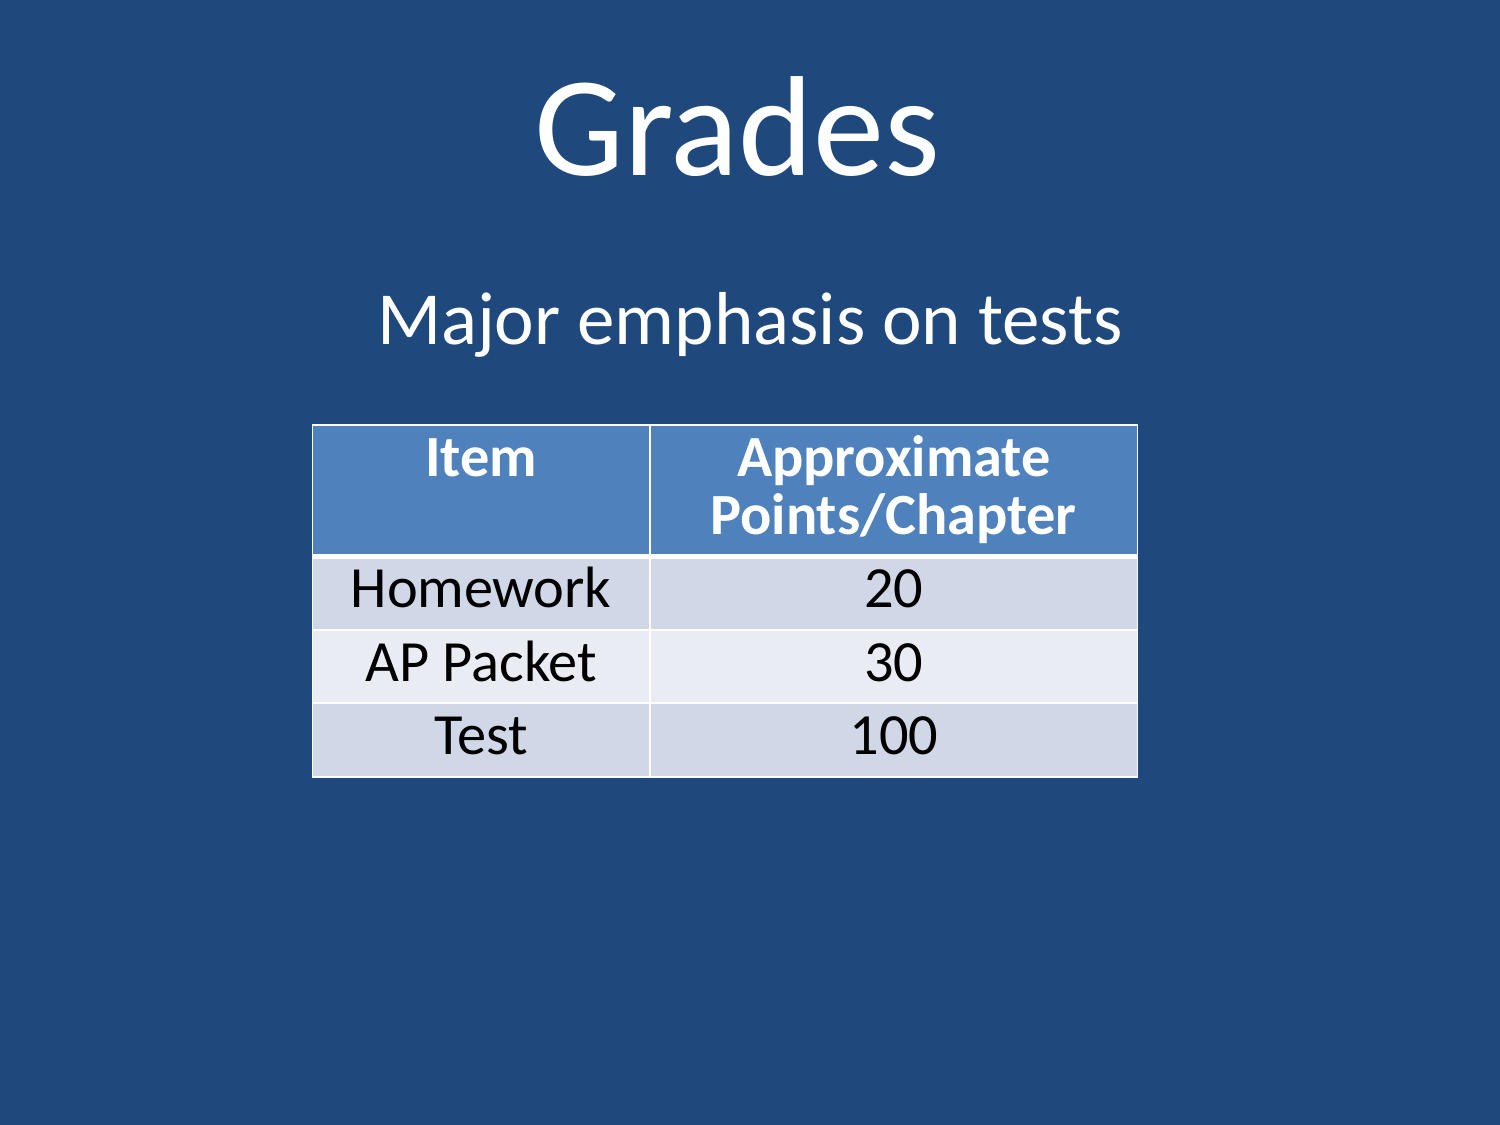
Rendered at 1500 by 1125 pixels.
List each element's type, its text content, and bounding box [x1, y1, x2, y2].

table_cell 20 [651, 559, 1137, 629]
table_cell Homework [313, 559, 649, 629]
table_cell Test [313, 704, 649, 776]
text_box Major emphasis on tests [362, 262, 1175, 368]
table_header Approximate Points/Chapter [651, 426, 1137, 554]
table_cell AP Packet [313, 631, 649, 702]
table_header Item [313, 426, 649, 554]
table_cell 100 [651, 704, 1137, 776]
title Grades [99, 24, 1375, 213]
table_cell 30 [651, 631, 1137, 702]
